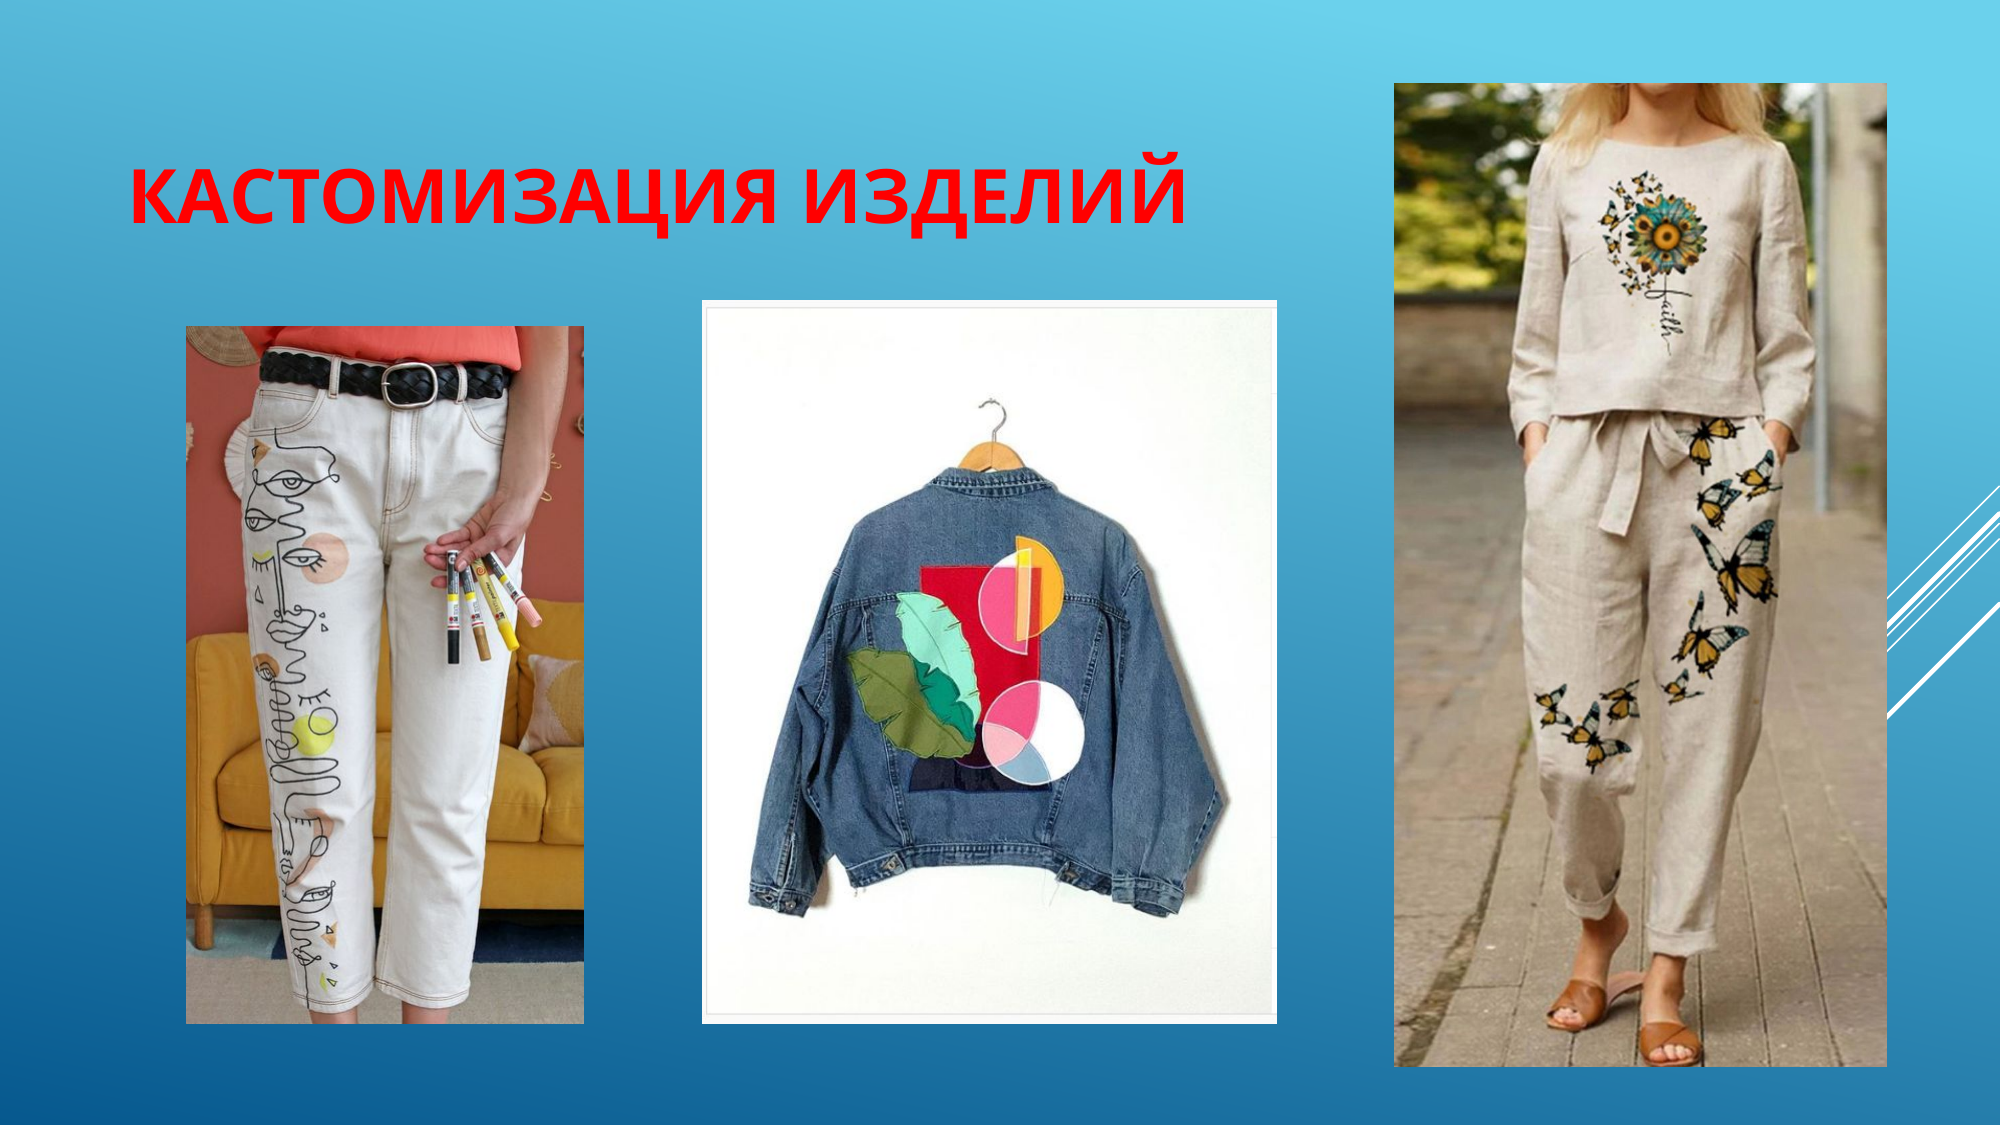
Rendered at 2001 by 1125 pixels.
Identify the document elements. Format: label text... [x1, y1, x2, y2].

picture [186, 325, 585, 1024]
picture [1394, 83, 1887, 1067]
picture [702, 300, 1277, 1024]
title Кастомизация изделий [112, 112, 1394, 275]
